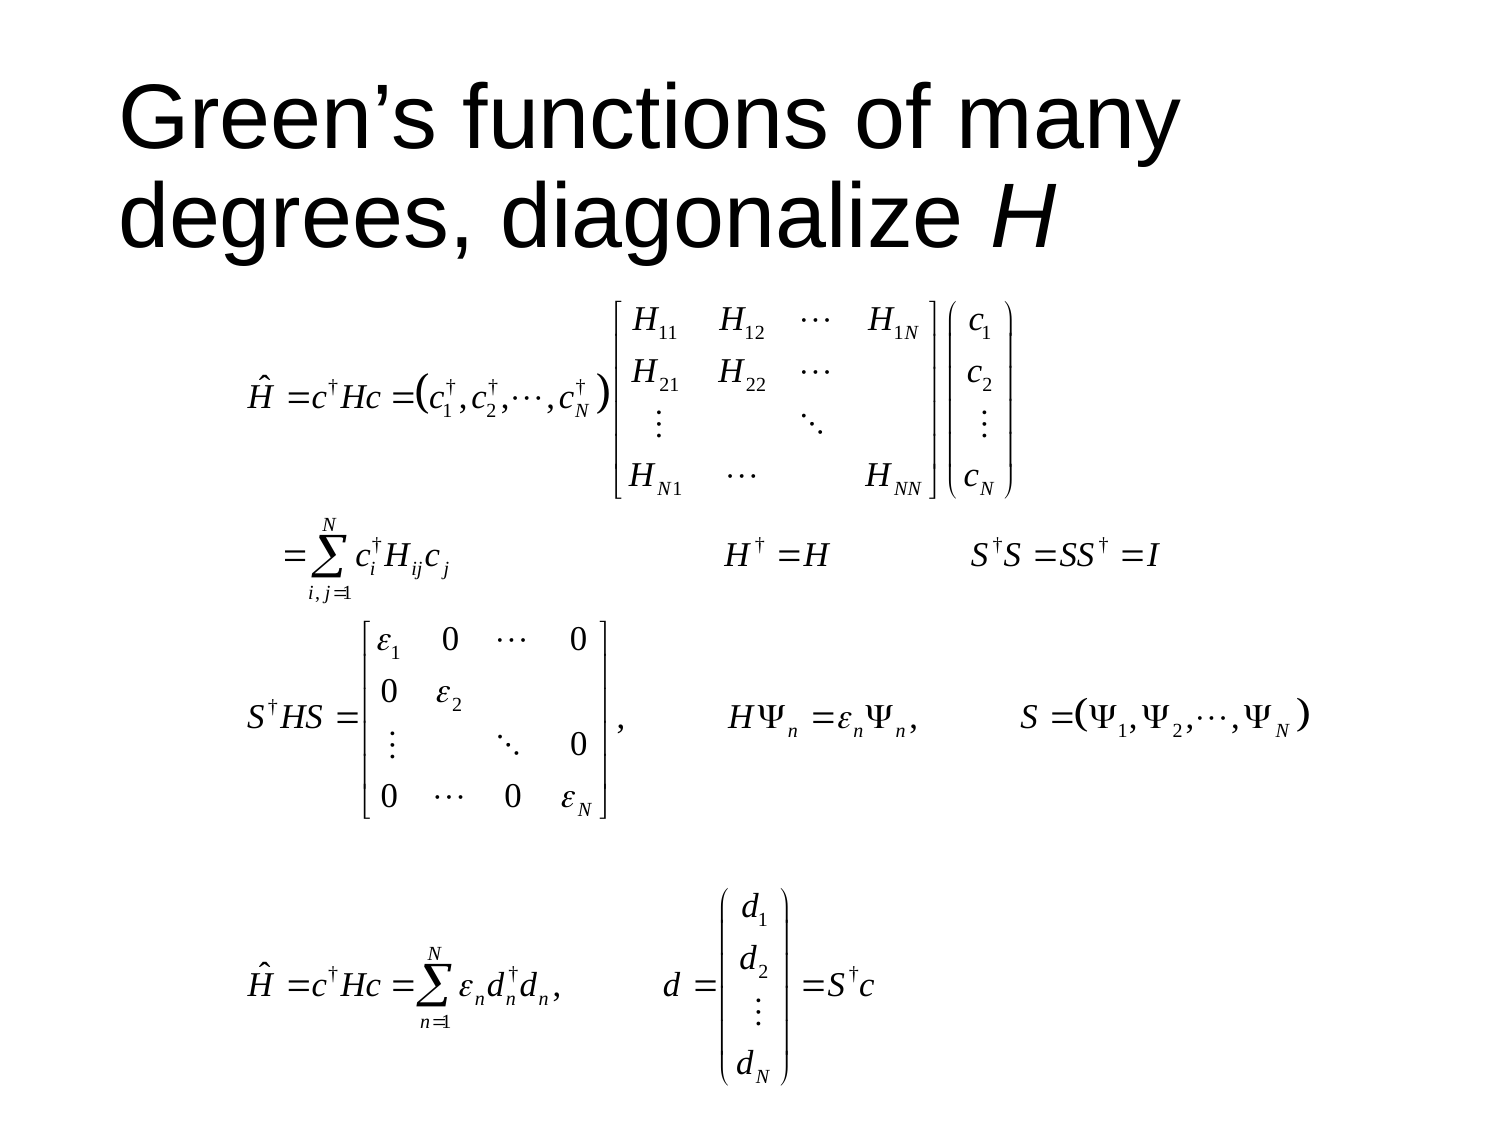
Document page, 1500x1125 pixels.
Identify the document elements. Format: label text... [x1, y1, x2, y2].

title Green’s functions of many degrees, diagonalize H [103, 59, 1397, 278]
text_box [241, 294, 1313, 1094]
